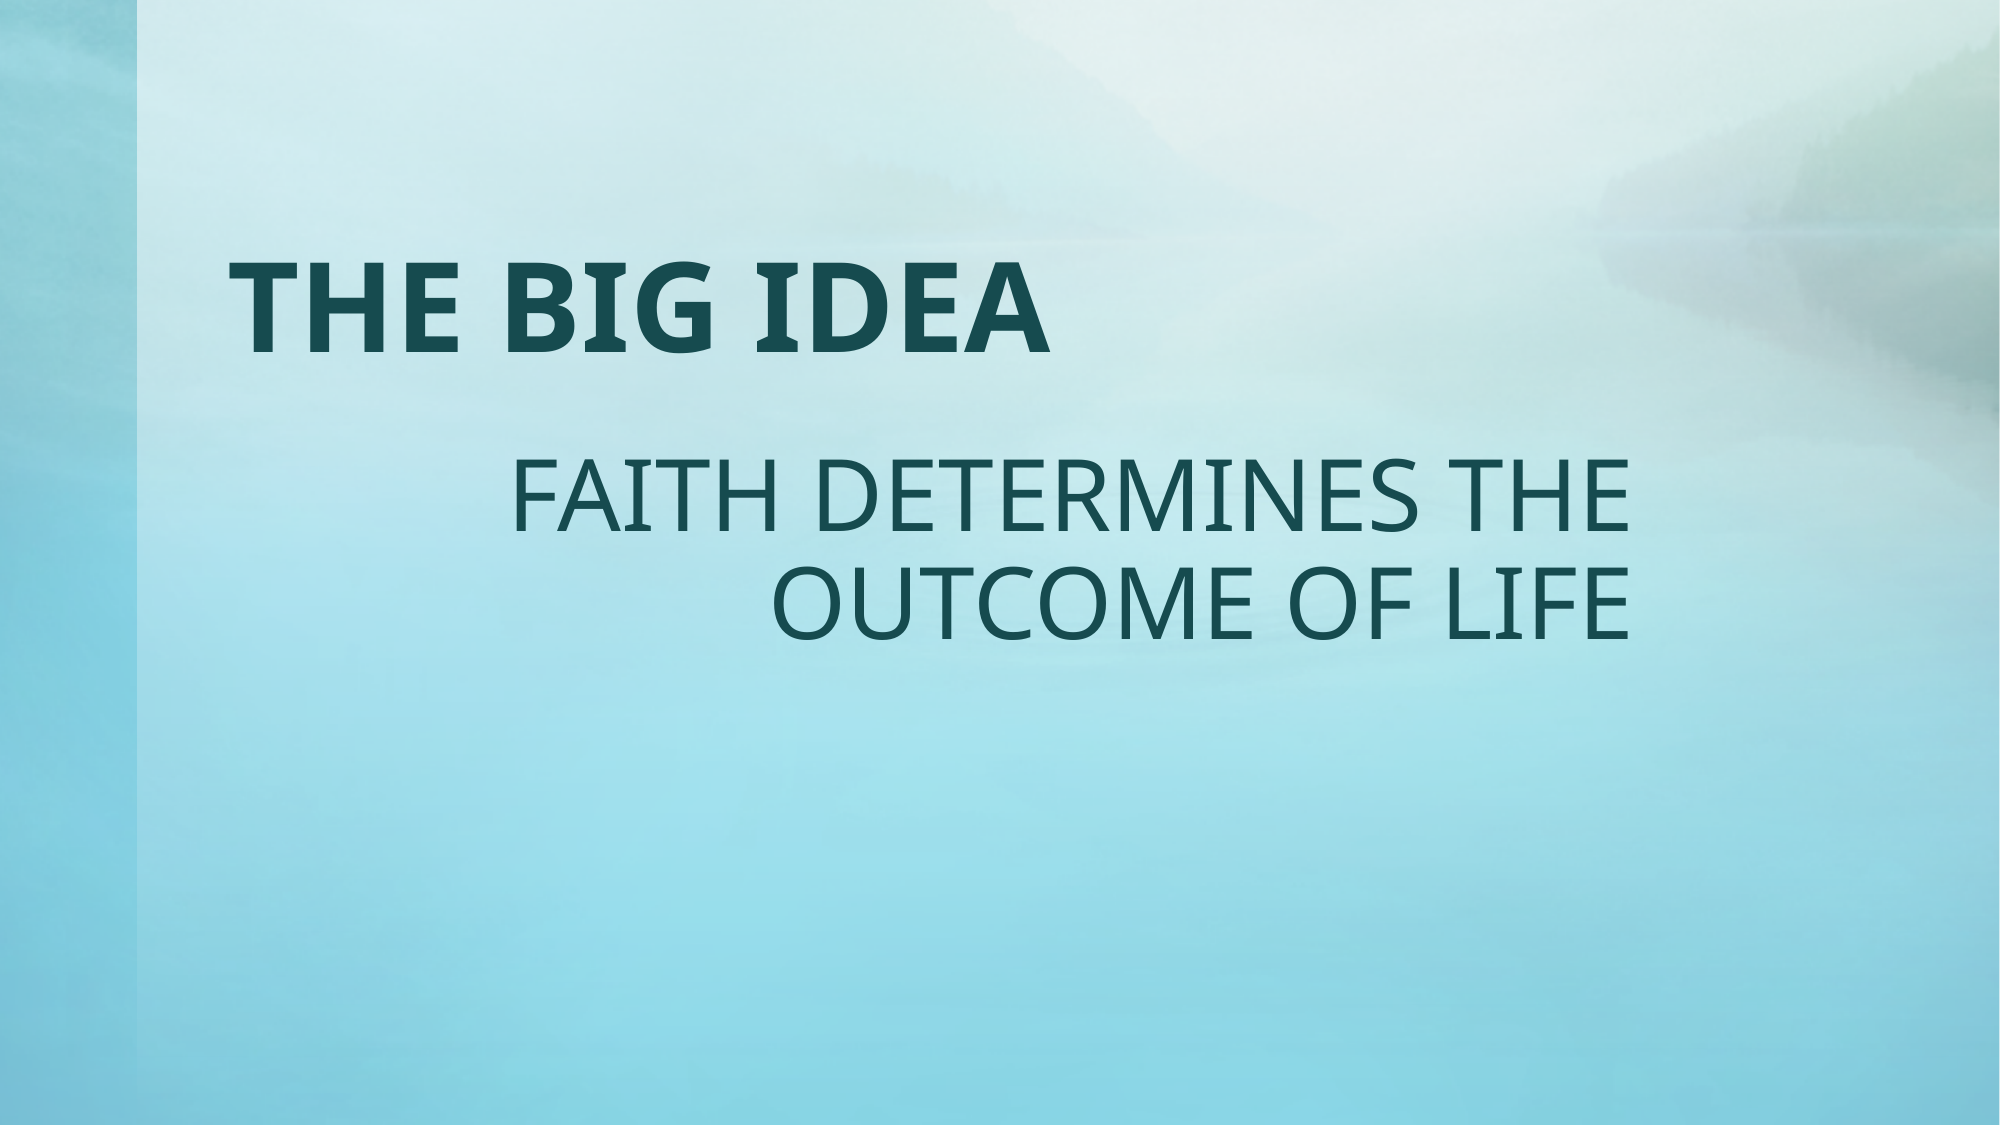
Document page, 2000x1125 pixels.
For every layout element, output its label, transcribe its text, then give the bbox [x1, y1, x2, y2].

list FAITH DETERMINES THE OUTCOME OF LIFE [399, 437, 1650, 700]
title THE BIG IDEA [212, 200, 1788, 388]
picture [0, 0, 2000, 1125]
